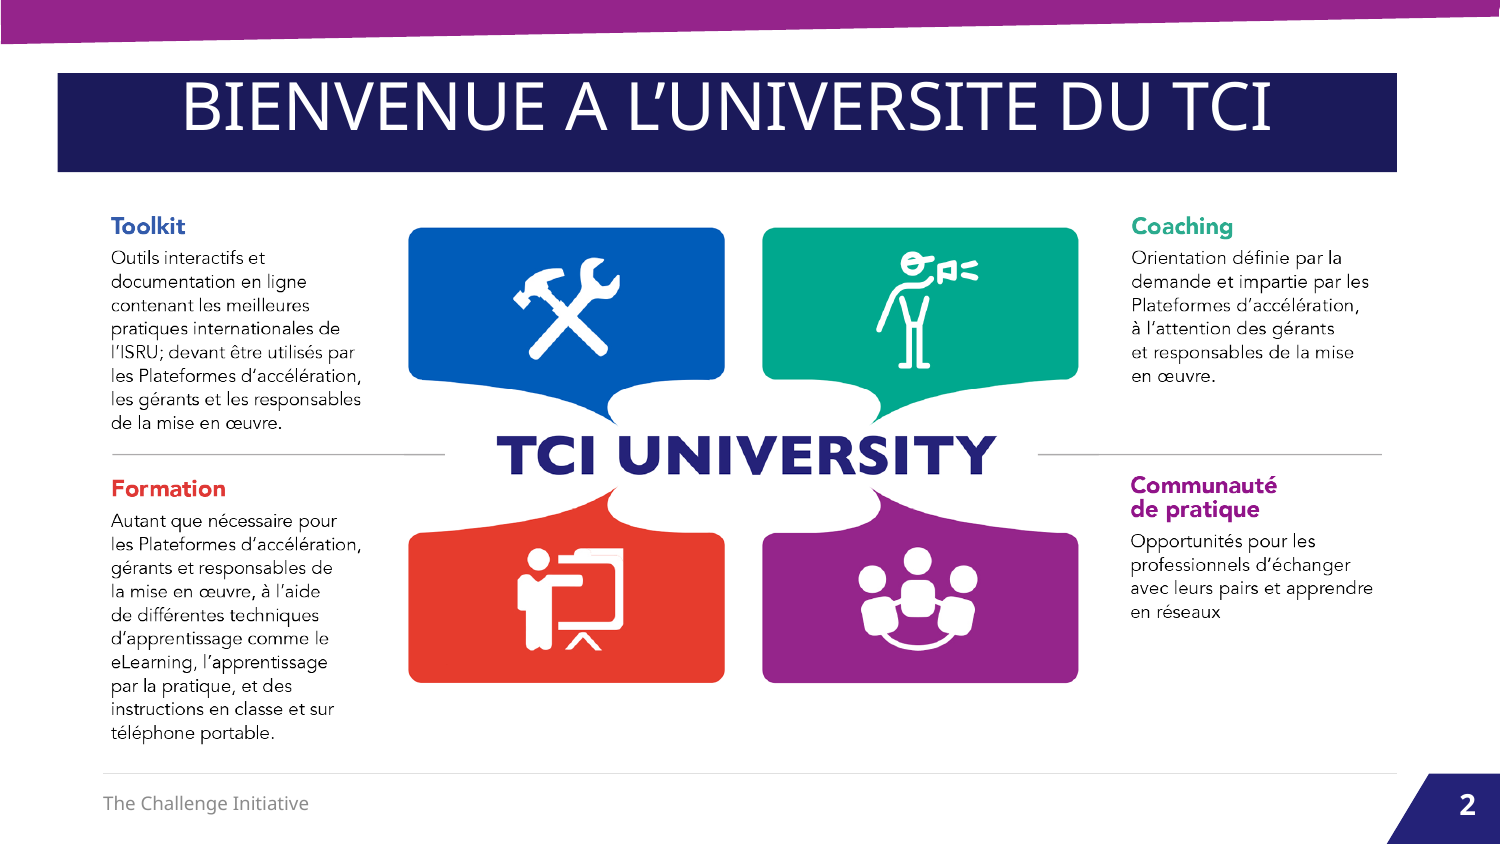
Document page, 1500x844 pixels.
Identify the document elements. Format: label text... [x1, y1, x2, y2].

title BIENVENUE A L’UNIVERSITE DU TCI [57, 73, 1397, 173]
picture [89, 184, 1413, 767]
footer The Challenge Initiative [103, 782, 610, 827]
text_box [0, 0, 1500, 45]
slide_number 2 [1138, 784, 1477, 830]
